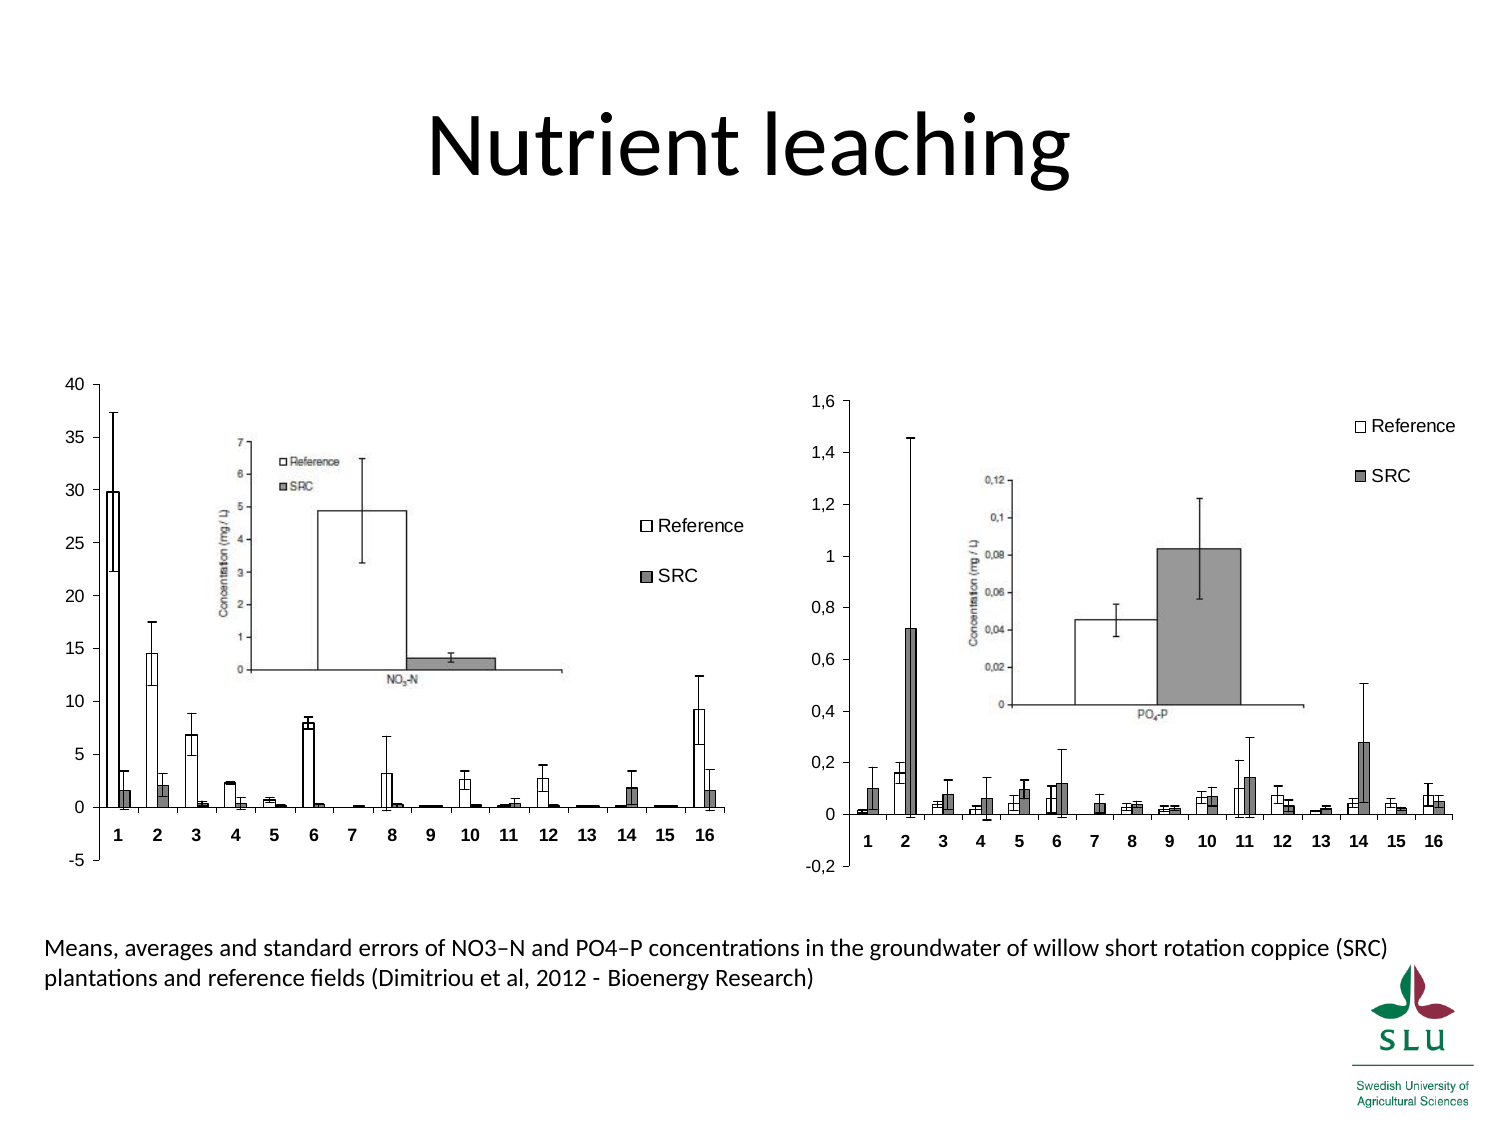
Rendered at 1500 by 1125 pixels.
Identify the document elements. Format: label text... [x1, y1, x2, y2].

picture [0, 349, 1500, 901]
text_box Means, averages and standard errors of NO3–N and PO4–P concentrations in the groundwater of willow short rotation coppice (SRC) plantations and reference fields (Dimitriou et al, 2012 - Bioenergy Research) [29, 923, 1500, 999]
picture [1324, 949, 1500, 1125]
title Nutrient leaching [75, 45, 1425, 233]
